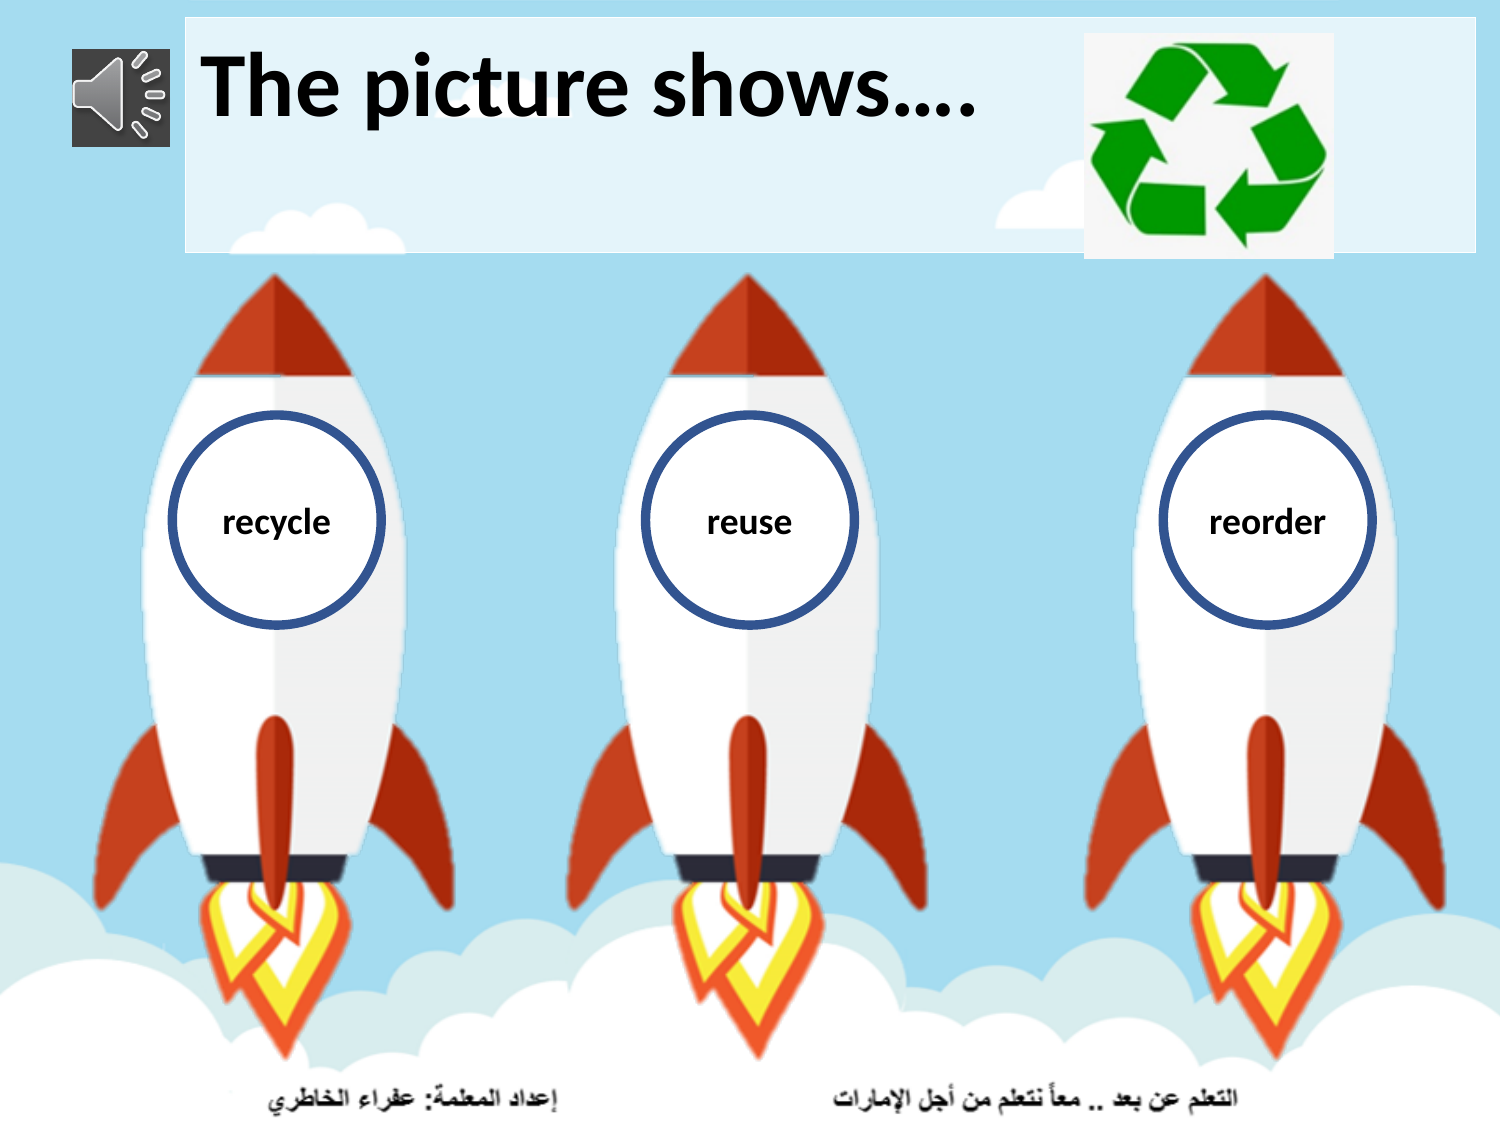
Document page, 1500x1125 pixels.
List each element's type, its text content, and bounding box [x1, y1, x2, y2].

text_box The picture shows…. [185, 17, 1476, 253]
picture [0, 0, 1500, 1125]
